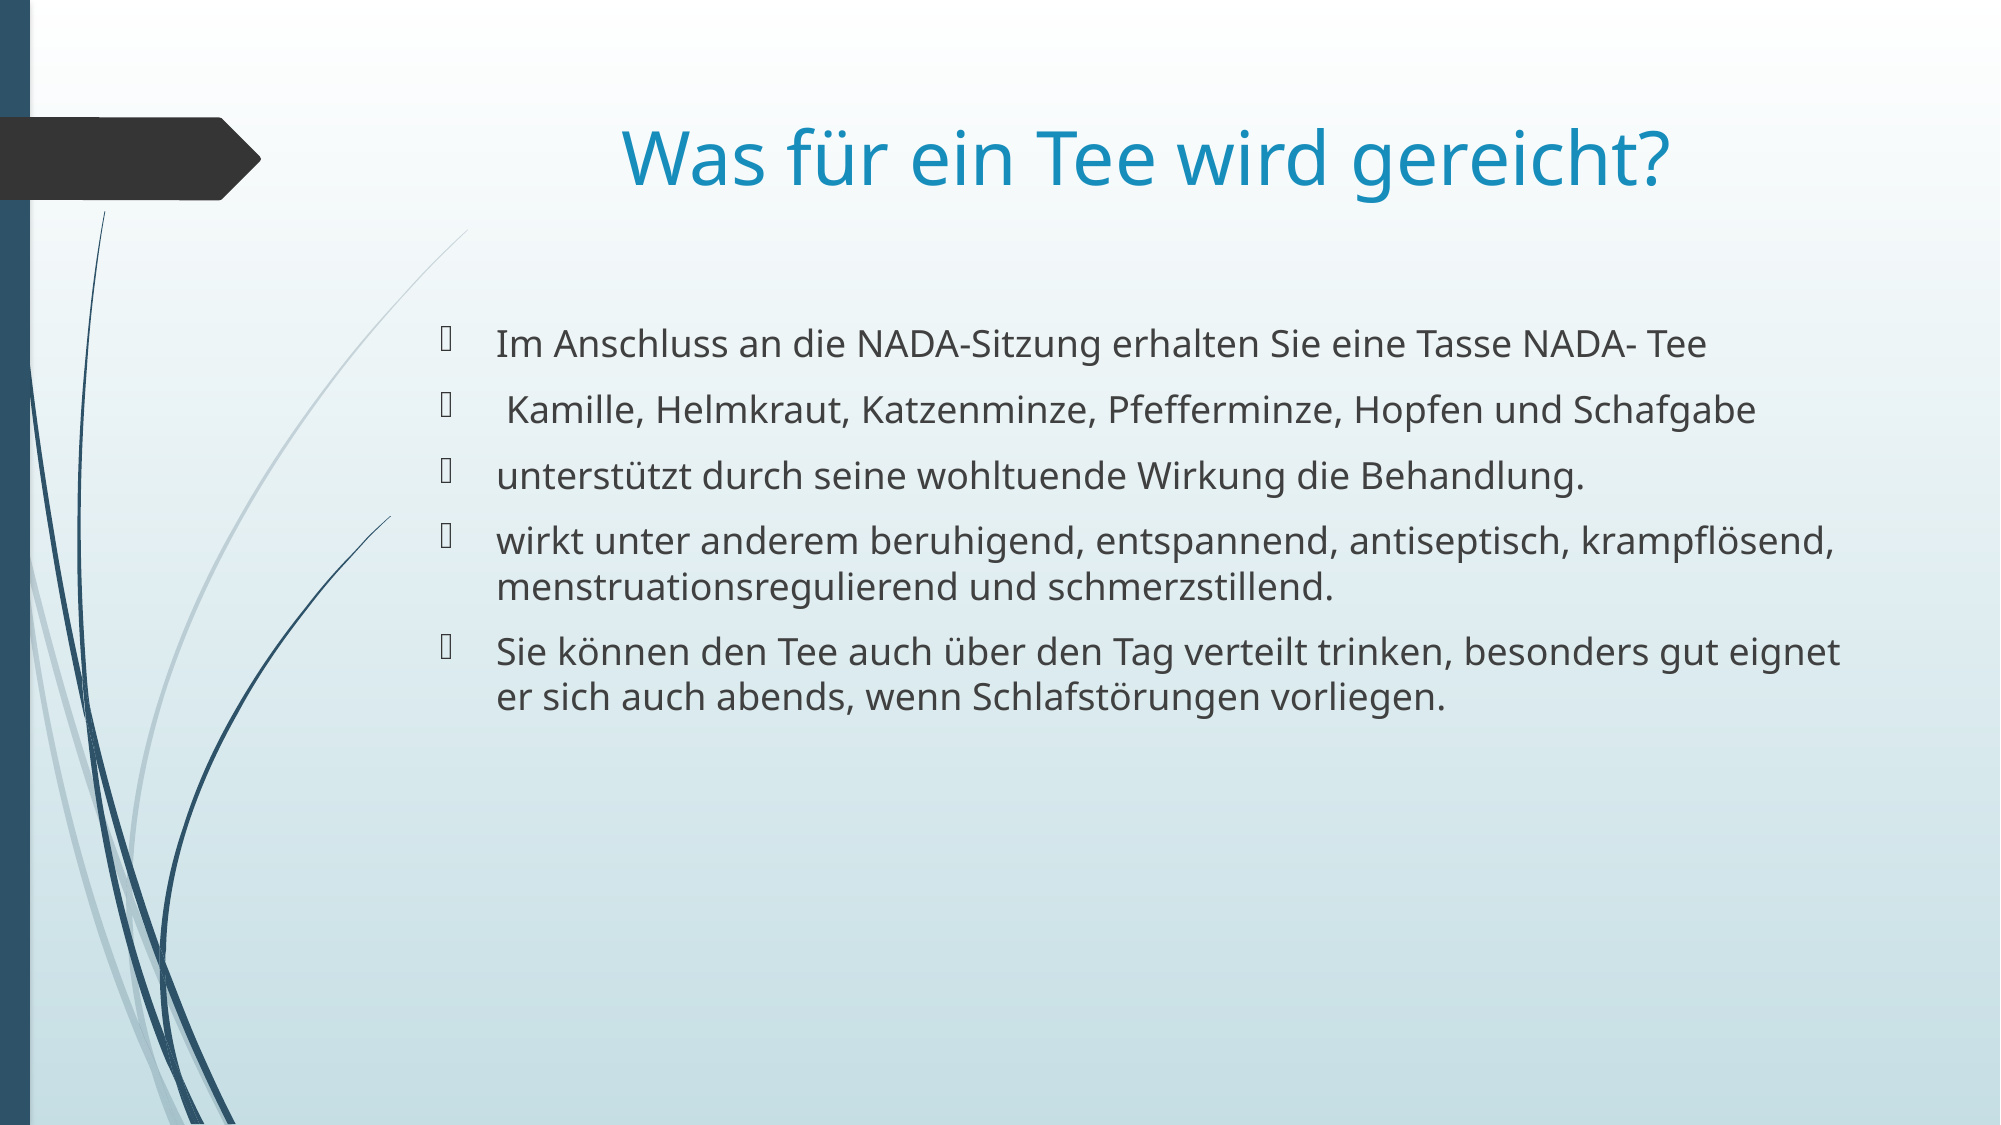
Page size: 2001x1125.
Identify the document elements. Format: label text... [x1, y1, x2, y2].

title Was für ein Tee wird gereicht? [425, 102, 1888, 312]
list Im Anschluss an die NADA-Sitzung erhalten Sie eine Tasse NADA- Tee Kamille, Helmkraut, Katzenminze, Pfefferminze, Hopfen und Schafgabe unterstützt durch seine wohltuende Wirkung die Behandlung. wirkt unter anderem beruhigend, entspannend, antiseptisch, krampflösend, menstruationsregulierend und schmerzstillend. Sie können den Tee auch über den Tag verteilt trinken, besonders gut eignet er sich auch abends, wenn Schlafstörungen vorliegen. [424, 312, 1888, 970]
